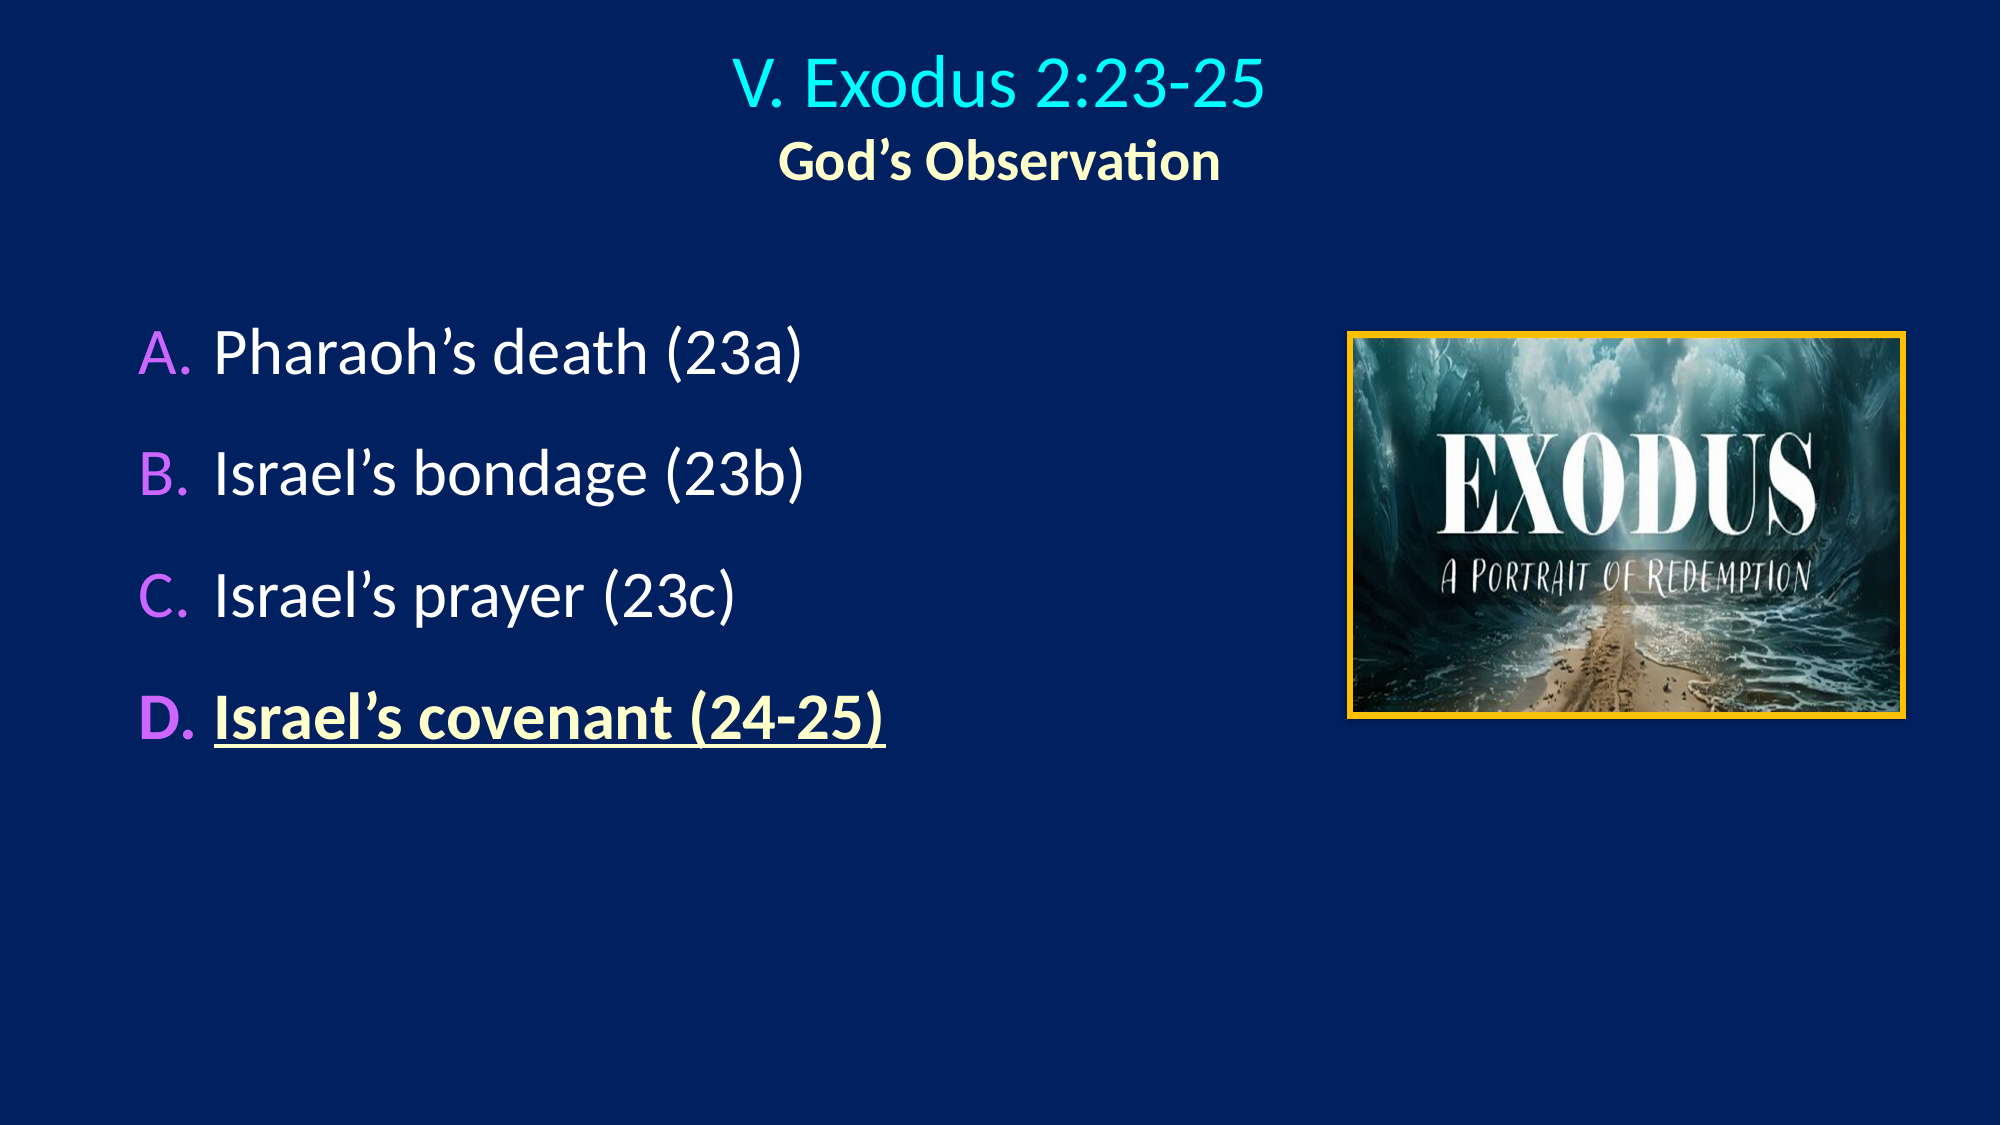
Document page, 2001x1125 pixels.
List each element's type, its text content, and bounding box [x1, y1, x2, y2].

list Pharaoh’s death (23a) Israel’s bondage (23b) Israel’s prayer (23c) Israel’s covenant (24-25) [123, 299, 1397, 788]
title V. Exodus 2:23-25 God’s Observation [535, 37, 1465, 188]
picture [1352, 337, 1901, 713]
